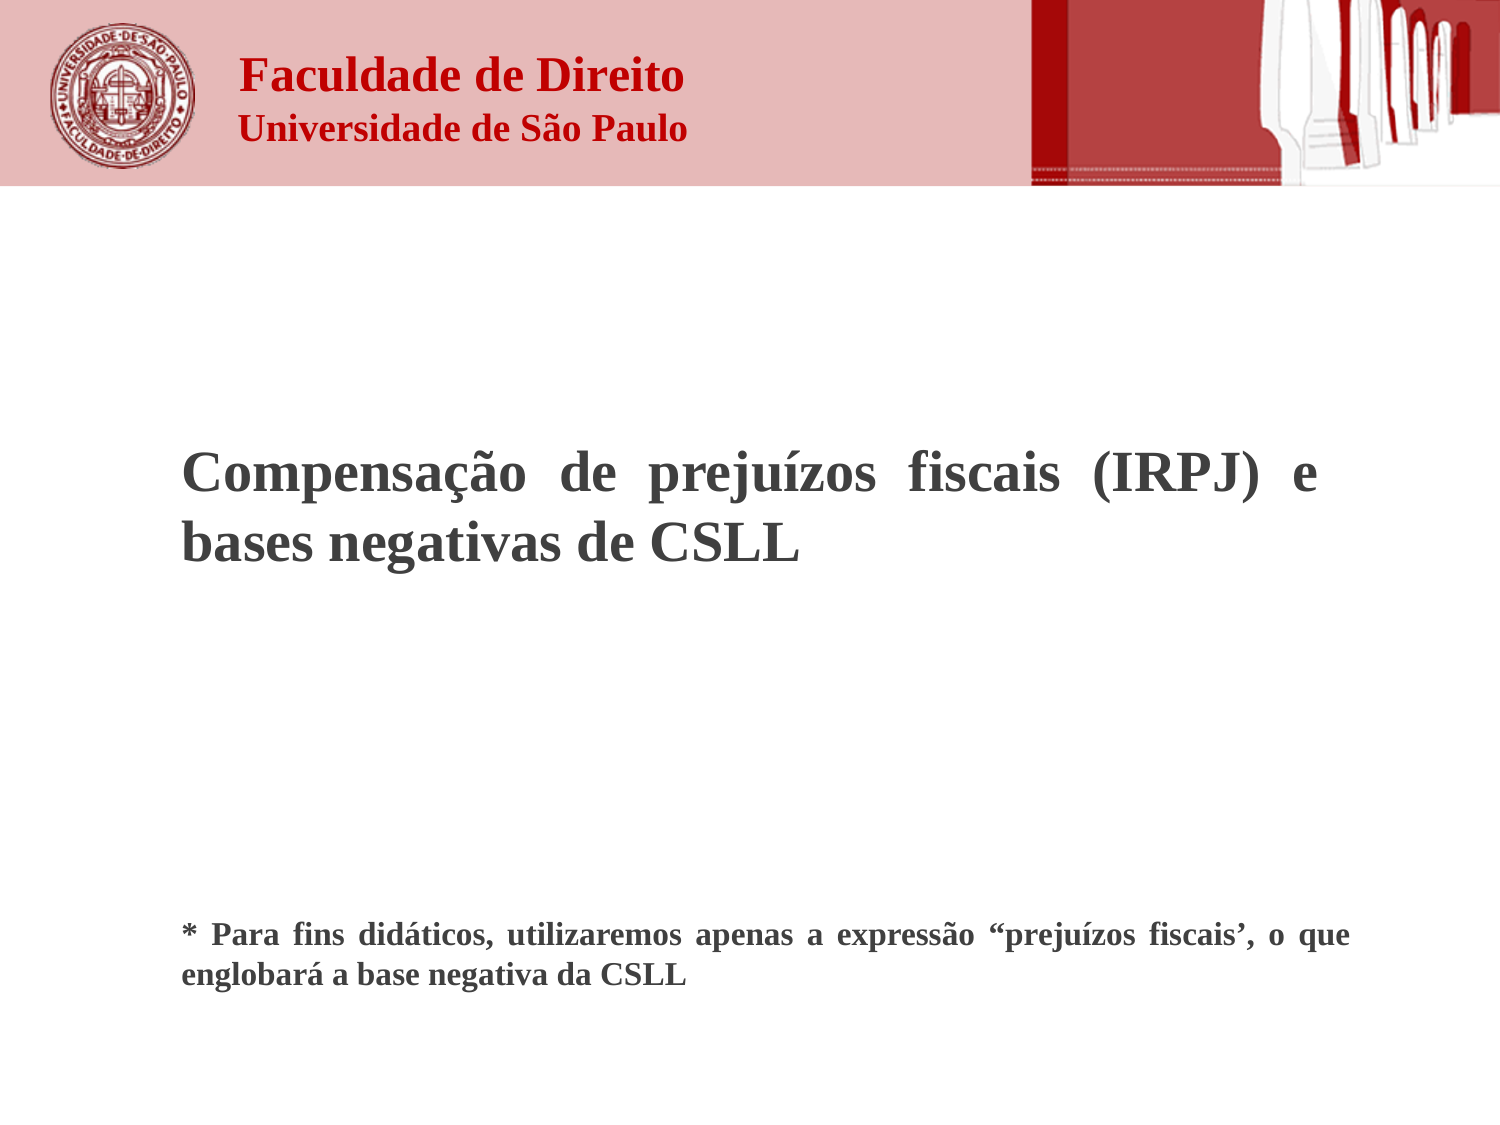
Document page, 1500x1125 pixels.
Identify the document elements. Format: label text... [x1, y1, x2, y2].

picture [1031, 0, 1500, 186]
text_box Compensação de prejuízos fiscais (IRPJ) e bases negativas de CSLL [169, 408, 1331, 599]
text_box * Para fins didáticos, utilizaremos apenas a expressão “prejuízos fiscais’, o que englobará a base negativa da CSLL [169, 857, 1365, 1048]
picture [49, 23, 195, 169]
